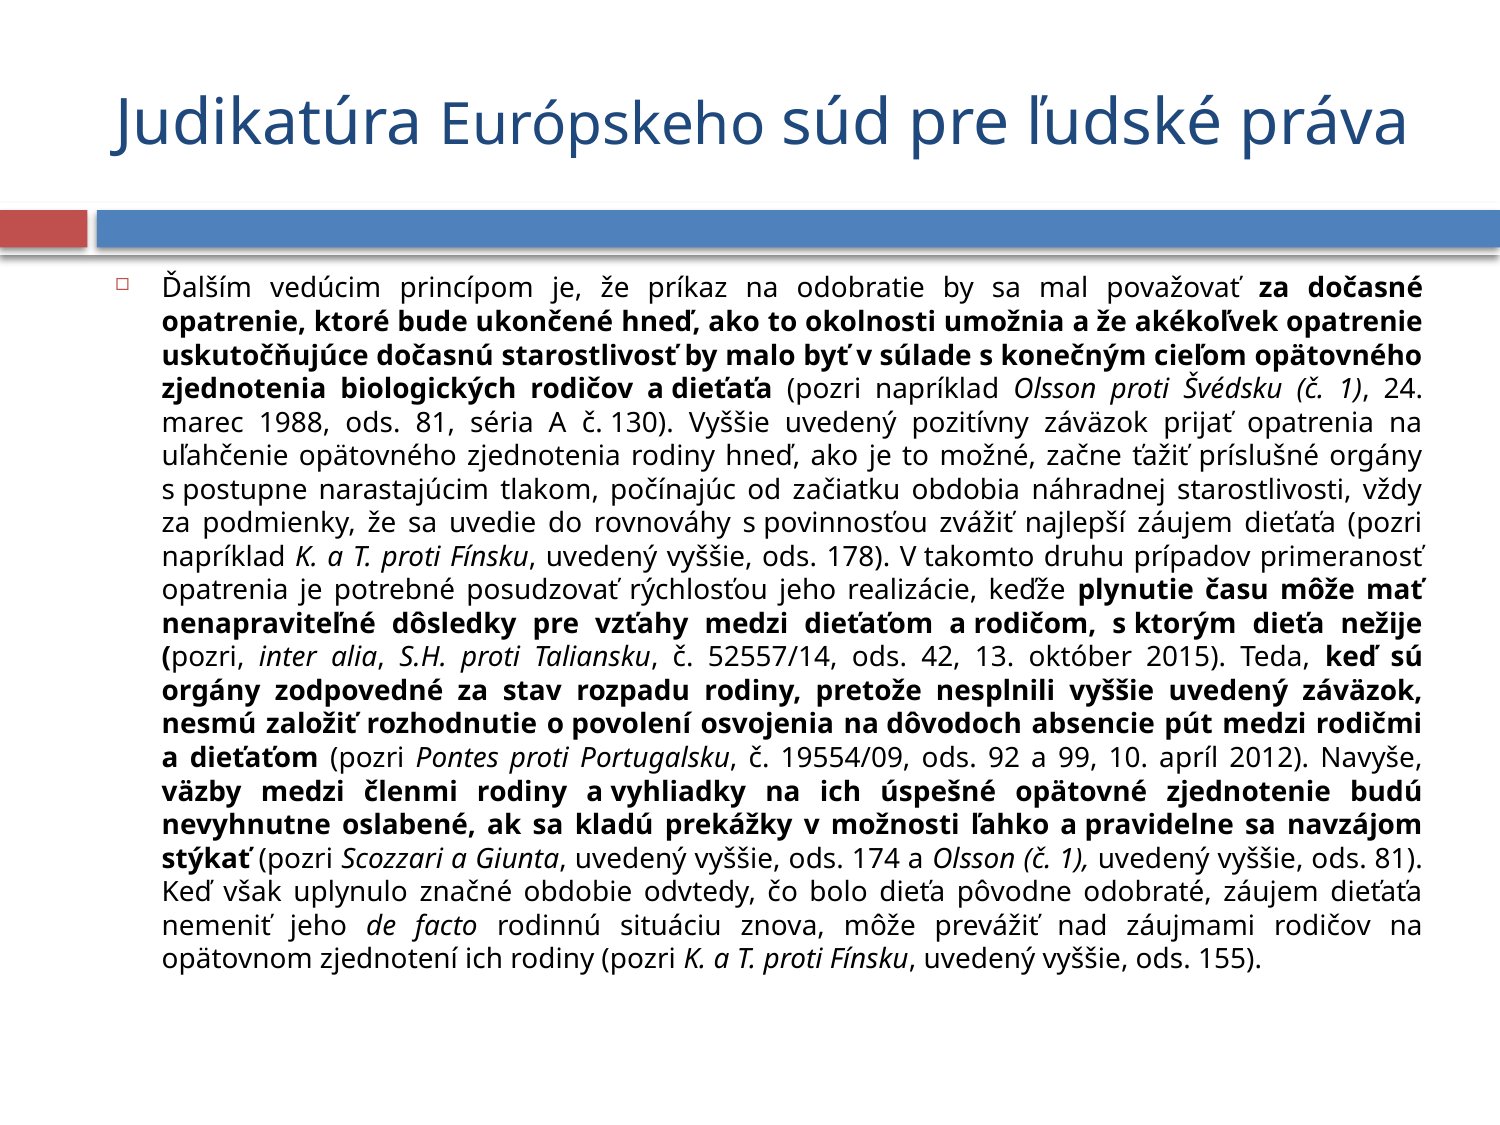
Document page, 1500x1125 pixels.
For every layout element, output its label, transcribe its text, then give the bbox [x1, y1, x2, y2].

title Judikatúra Európskeho súd pre ľudské práva [100, 37, 1438, 200]
list Ďalším vedúcim princípom je, že príkaz na odobratie by sa mal považovať za dočasné opatrenie, ktoré bude ukončené hneď, ako to okolnosti umožnia a že akékoľvek opatrenie uskutočňujúce dočasnú starostlivosť by malo byť v súlade s konečným cieľom opätovného zjednotenia biologických rodičov a dieťaťa (pozri napríklad Olsson proti Švédsku (č. 1), 24. marec 1988, ods. 81, séria A č. 130). Vyššie uvedený pozitívny záväzok prijať opatrenia na uľahčenie opätovného zjednotenia rodiny hneď, ako je to možné, začne ťažiť príslušné orgány s postupne narastajúcim tlakom, počínajúc od začiatku obdobia náhradnej starostlivosti, vždy za podmienky, že sa uvedie do rovnováhy s povinnosťou zvážiť najlepší záujem dieťaťa (pozri napríklad K. a T. proti Fínsku, uvedený vyššie, ods. 178). V takomto druhu prípadov primeranosť opatrenia je potrebné posudzovať rýchlosťou jeho realizácie, keďže plynutie času môže mať nenapraviteľné dôsledky pre vzťahy medzi dieťaťom a rodičom, s ktorým dieťa nežije (pozri, inter alia, S.H. proti Taliansku, č. 52557/14, ods. 42, 13. október 2015). Teda, keď sú orgány zodpovedné za stav rozpadu rodiny, pretože nesplnili vyššie uvedený záväzok, nesmú založiť rozhodnutie o povolení osvojenia na dôvodoch absencie pút medzi rodičmi a dieťaťom (pozri Pontes proti Portugalsku, č. 19554/09, ods. 92 a 99, 10. apríl 2012). Navyše, väzby medzi členmi rodiny a vyhliadky na ich úspešné opätovné zjednotenie budú nevyhnutne oslabené, ak sa kladú prekážky v možnosti ľahko a pravidelne sa navzájom stýkať (pozri Scozzari a Giunta, uvedený vyššie, ods. 174 a Olsson (č. 1), uvedený vyššie, ods. 81). Keď však uplynulo značné obdobie odvtedy, čo bolo dieťa pôvodne odobraté, záujem dieťaťa nemeniť jeho de facto rodinnú situáciu znova, môže prevážiť nad záujmami rodičov na opätovnom zjednotení ich rodiny (pozri K. a T. proti Fínsku, uvedený vyššie, ods. 155). [100, 262, 1438, 1000]
